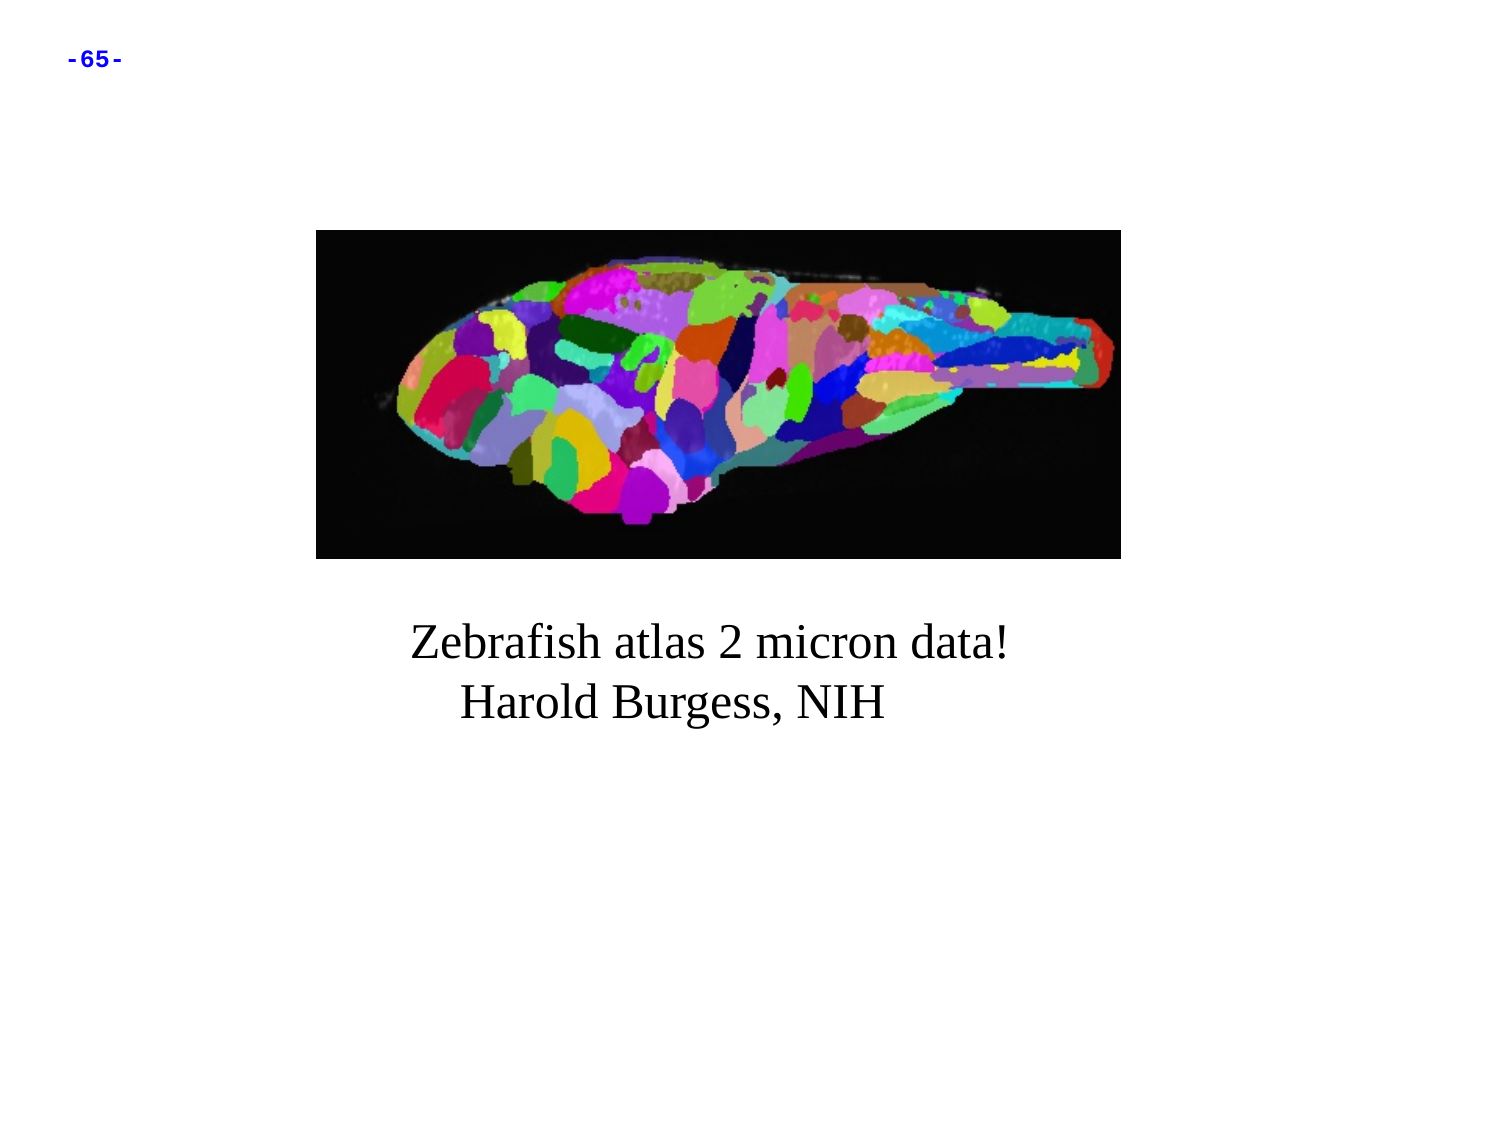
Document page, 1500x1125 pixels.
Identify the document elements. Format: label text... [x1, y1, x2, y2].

picture [316, 230, 1122, 559]
text_box Zebrafish atlas 2 micron data! Harold Burgess, NIH [395, 601, 1192, 737]
